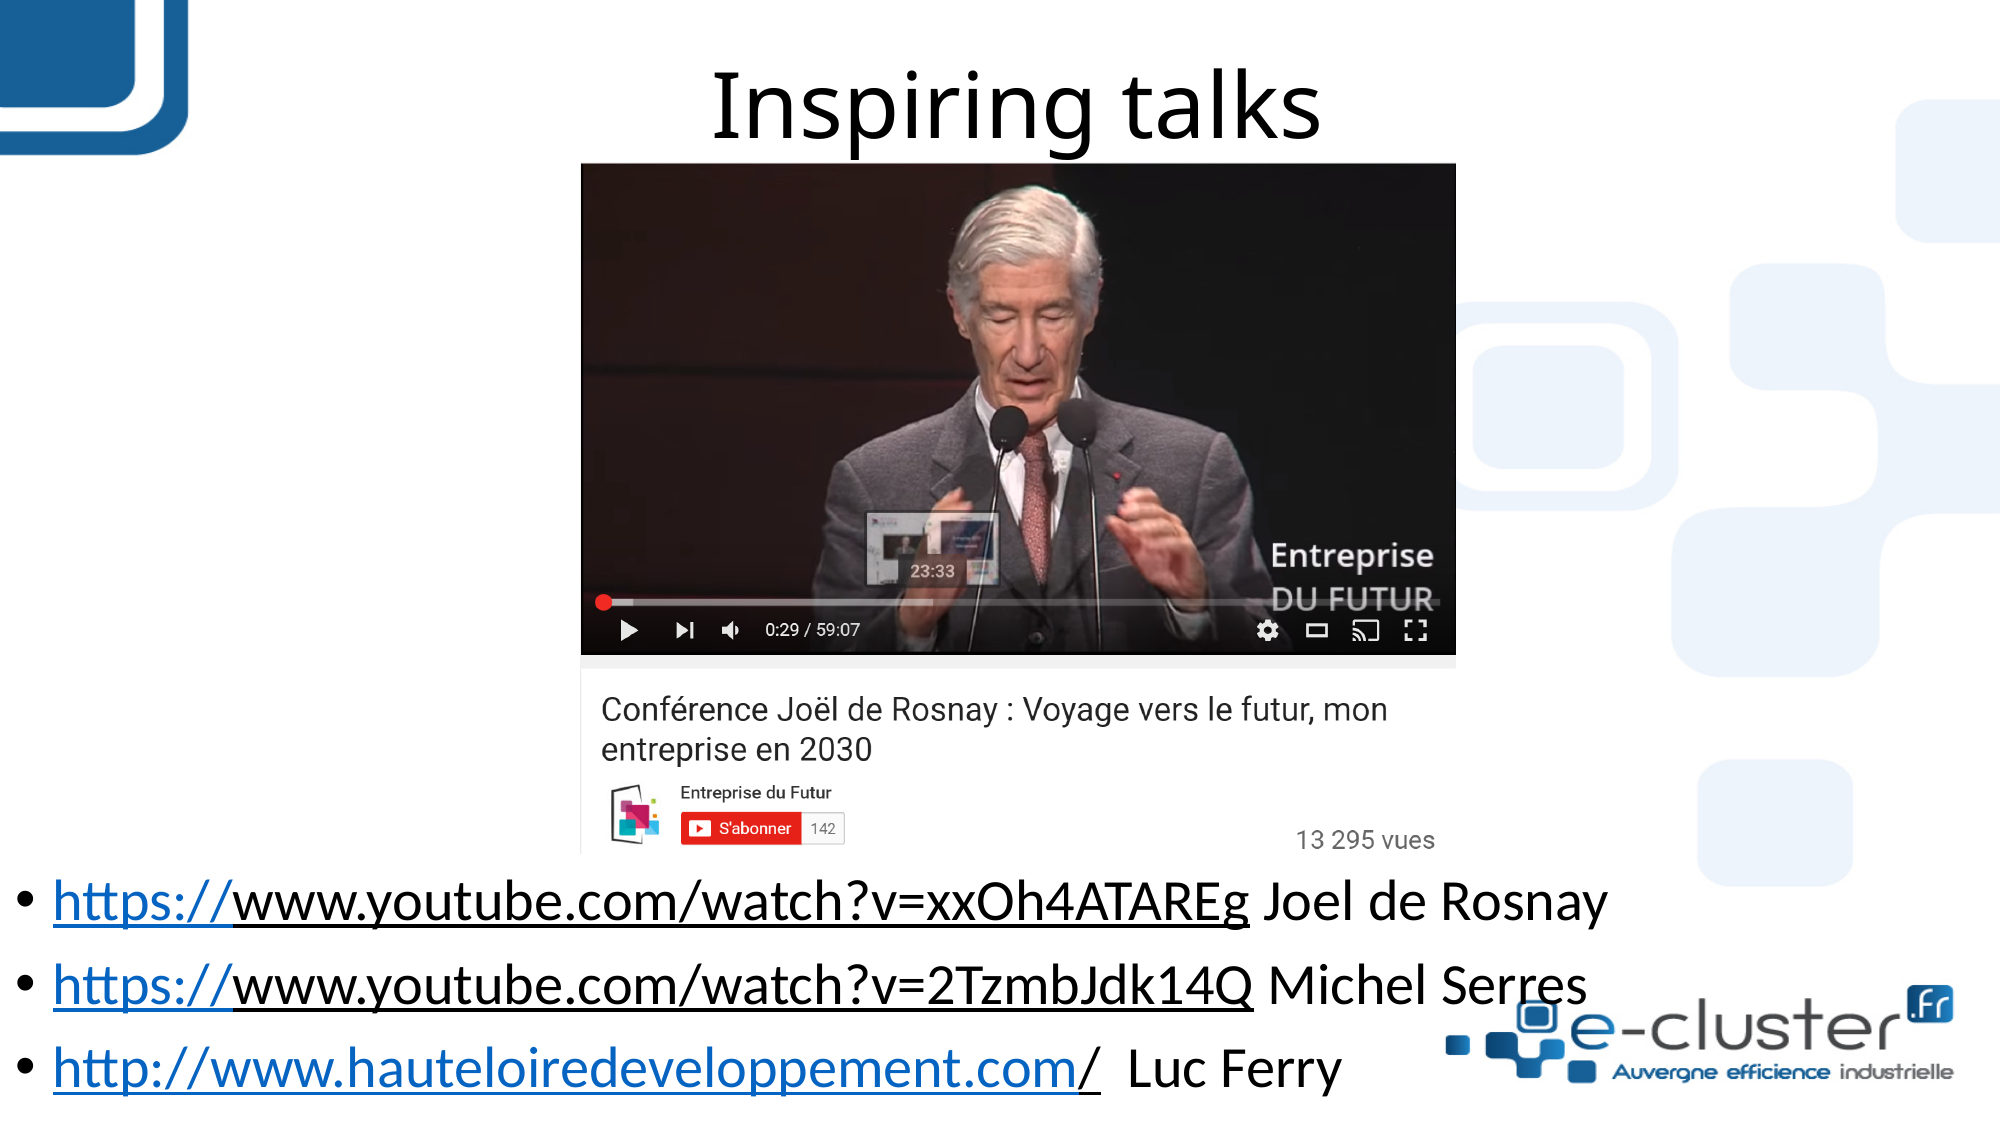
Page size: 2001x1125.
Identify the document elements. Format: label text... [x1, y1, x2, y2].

list https://www.youtube.com/watch?v=xxOh4ATAREg Joel de Rosnay https://www.youtube.com/watch?v=2TzmbJdk14Q Michel Serres http://www.hauteloiredeveloppement.com/ Luc Ferry [0, 862, 1849, 1125]
title Inspiring talks [155, 0, 1881, 218]
picture [0, 0, 2001, 1125]
